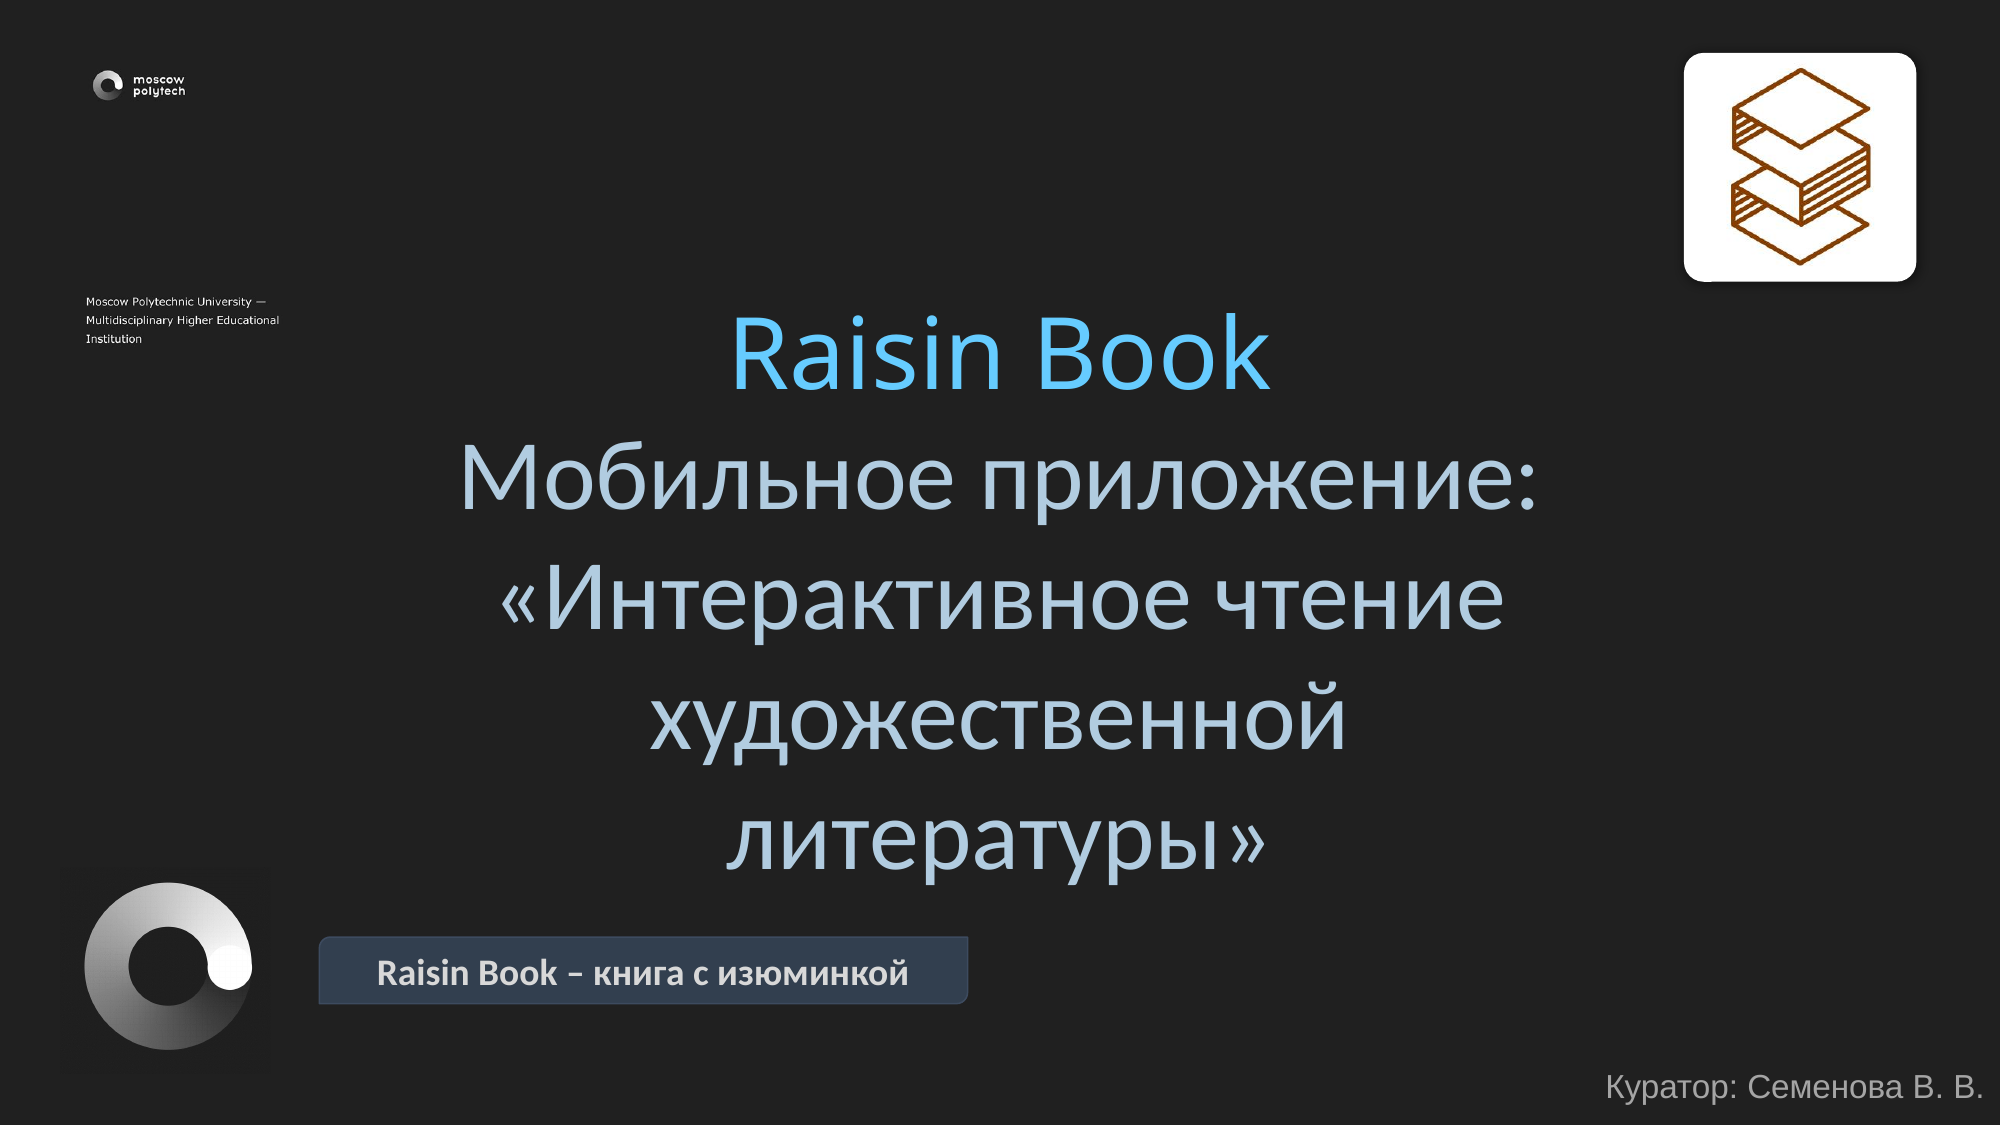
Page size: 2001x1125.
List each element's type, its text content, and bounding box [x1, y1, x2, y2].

picture [0, 0, 1113, 1125]
text_box Куратор: Семенова В. В. [1117, 1057, 2000, 1125]
text_box Raisin Book Мобильное приложение: «Интерактивное чтение художественной литературы» [1117, 281, 1646, 897]
picture [1683, 52, 1917, 282]
